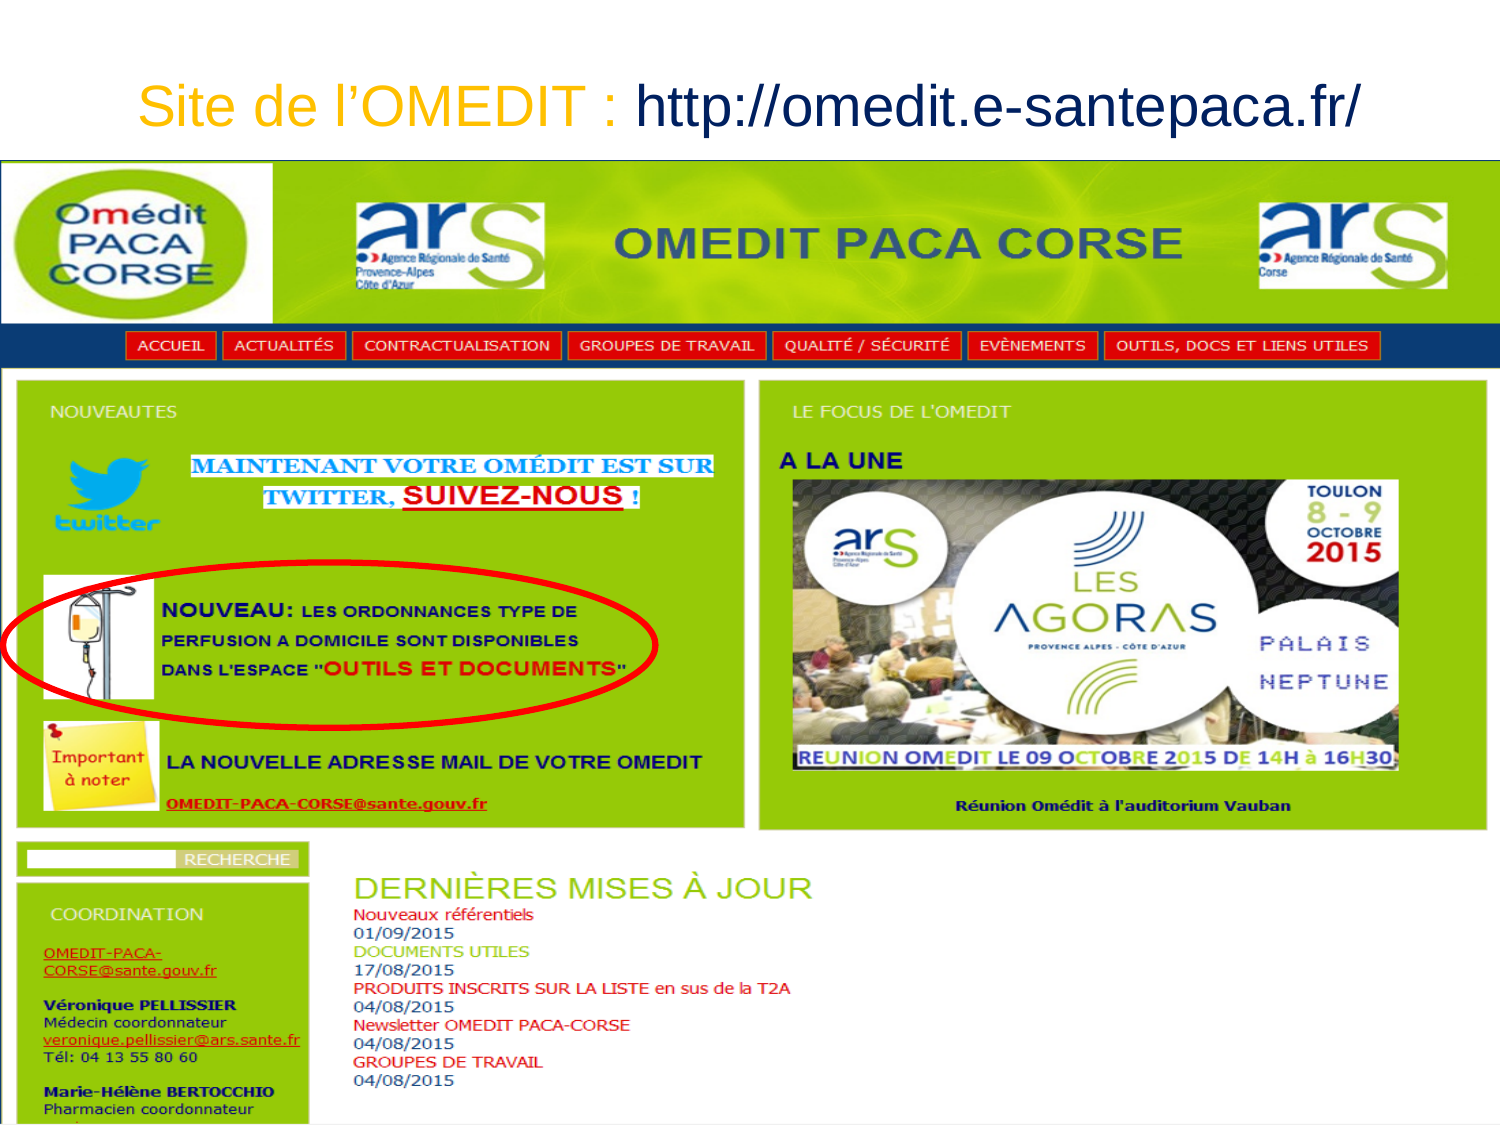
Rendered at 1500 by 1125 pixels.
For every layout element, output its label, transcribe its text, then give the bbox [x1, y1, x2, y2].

title Site de l’OMEDIT : http://omedit.e-santepaca.fr/ [75, 45, 1425, 159]
picture [0, 160, 1500, 1125]
